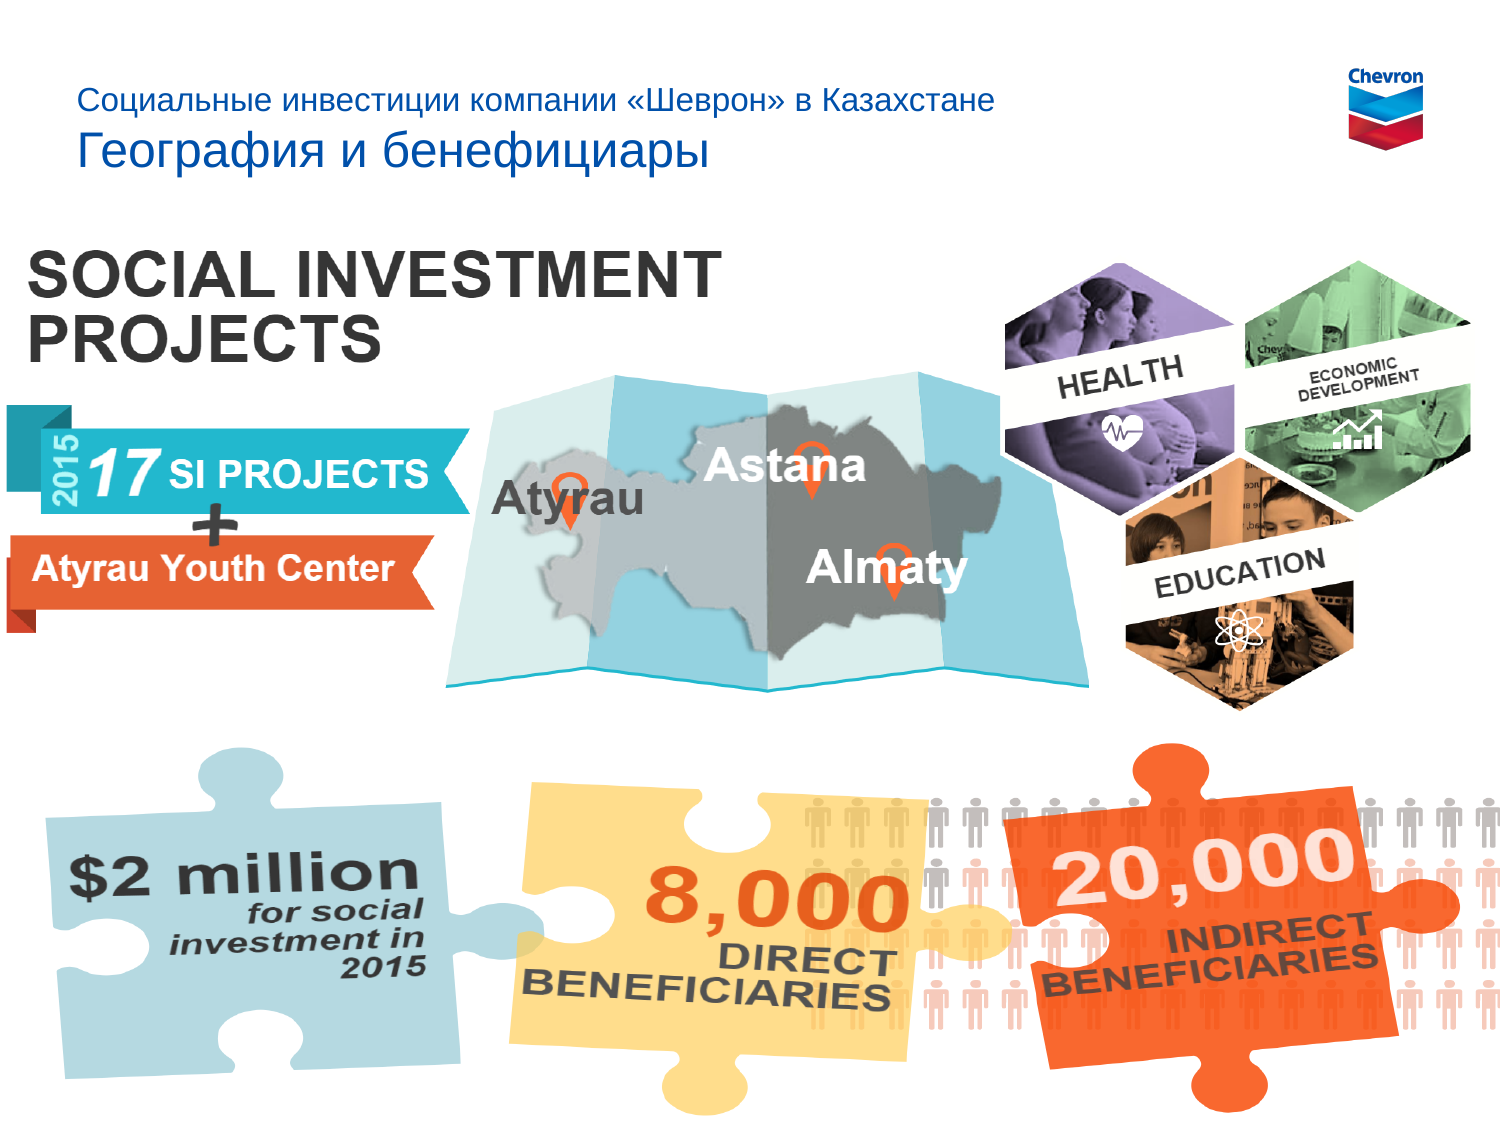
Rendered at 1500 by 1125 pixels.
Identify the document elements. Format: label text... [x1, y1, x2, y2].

picture [1330, 54, 1441, 164]
text_box Социальные инвестиции компании «Шеврон» в Казахстане География и бенефициары [76, 78, 1327, 206]
picture [5, 224, 1500, 1122]
